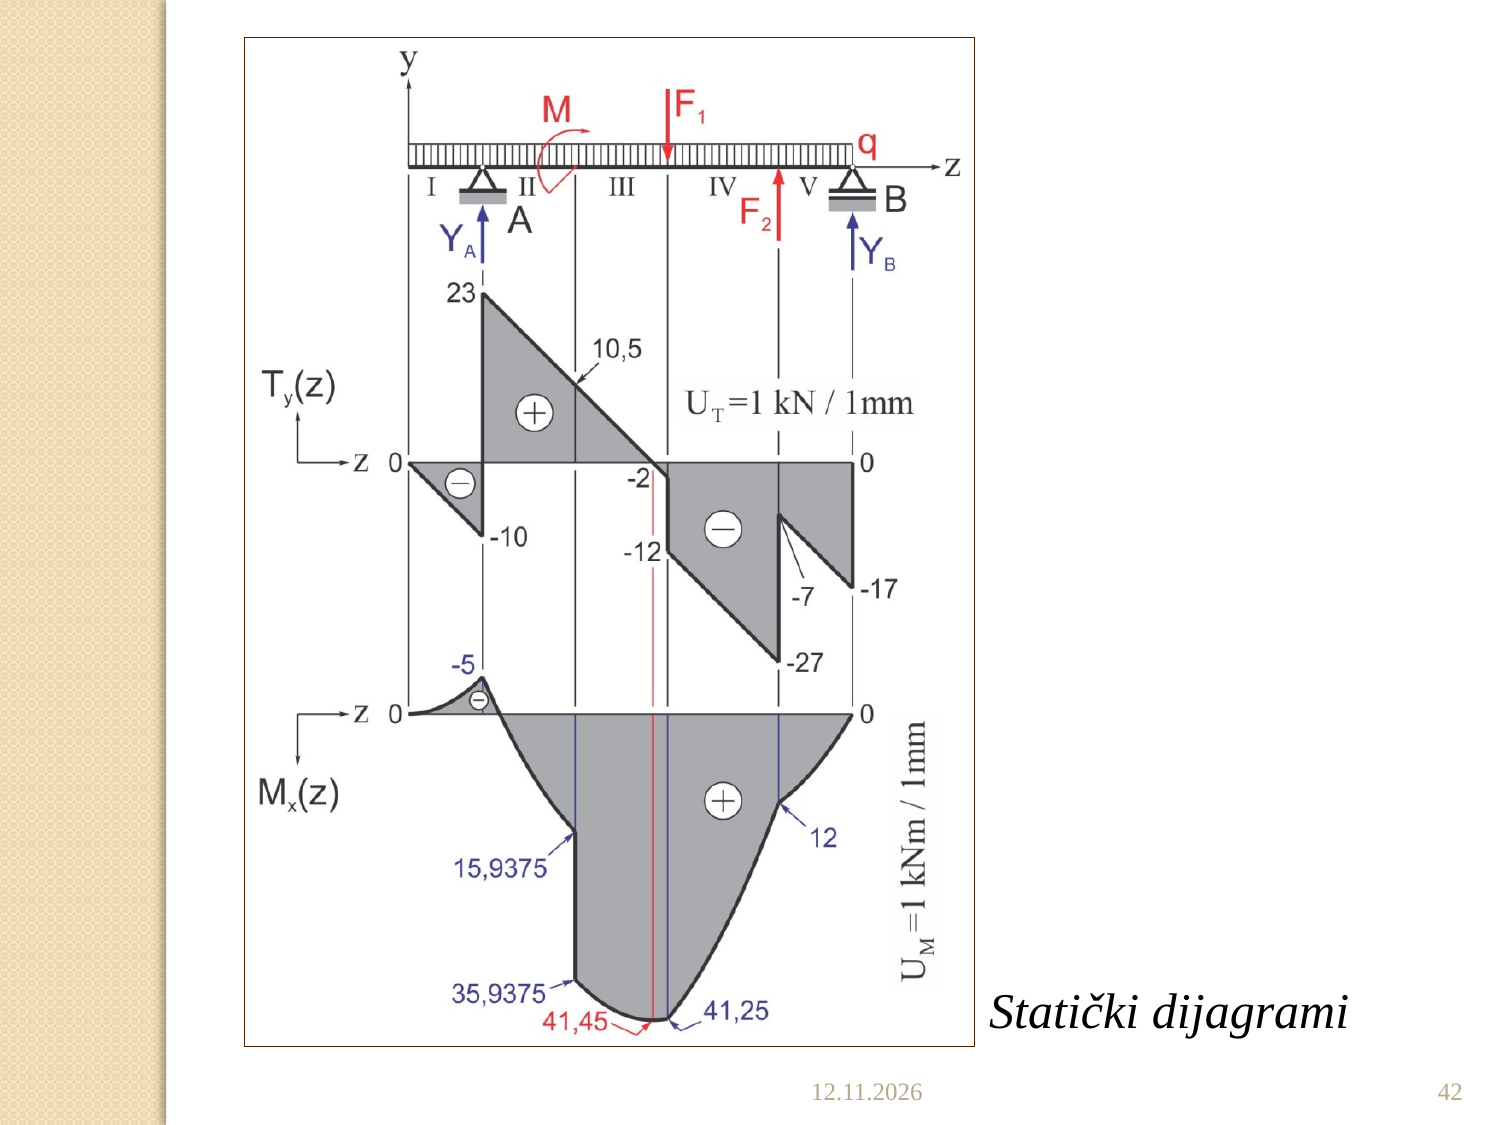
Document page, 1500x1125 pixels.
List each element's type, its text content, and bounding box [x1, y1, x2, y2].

text_box Statički dijagrami [982, 971, 1427, 1046]
slide_number 42 [1413, 1034, 1488, 1113]
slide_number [587, 1059, 938, 1113]
picture [244, 37, 975, 1048]
